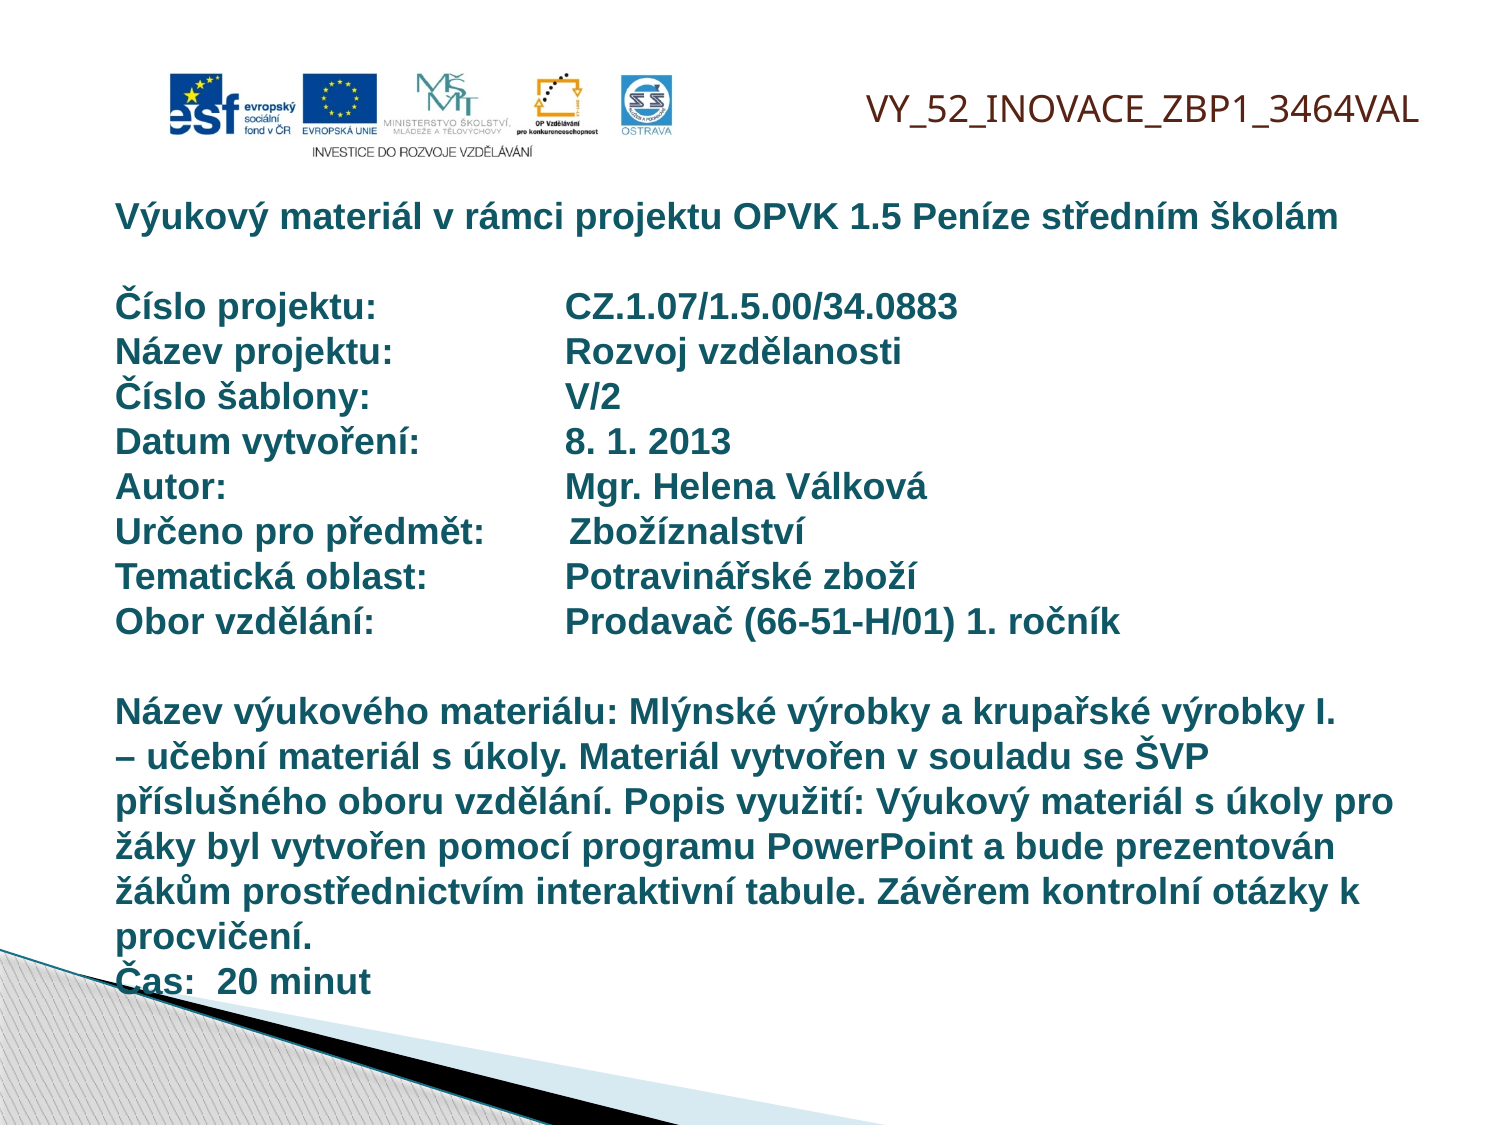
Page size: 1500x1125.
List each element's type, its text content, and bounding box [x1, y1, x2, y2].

text_box VY_52_INOVACE_ZBP1_3464VAL [851, 78, 1435, 138]
picture [147, 54, 694, 172]
text_box Výukový materiál v rámci projektu OPVK 1.5 Peníze středním školám Číslo projektu: CZ.1.07/1.5.00/34.0883 Název projektu: Rozvoj vzdělanosti Číslo šablony: V/2 Datum vytvoření: 8. 1. 2013 Autor: Mgr. Helena Válková Určeno pro předmět: Zbožíznalství Tematická oblast: Potravinářské zboží Obor vzdělání: Prodavač (66-51-H/01) 1. ročník Název výukového materiálu: Mlýnské výrobky a krupařské výrobky I. – učební materiál s úkoly. Materiál vytvořen v souladu se ŠVP příslušného oboru vzdělání. Popis využití: Výukový materiál s úkoly pro žáky byl vytvořen pomocí programu PowerPoint a bude prezentován žákům prostřednictvím interaktivní tabule. Závěrem kontrolní otázky k procvičení. Čas: 20 minut [100, 184, 1436, 1100]
